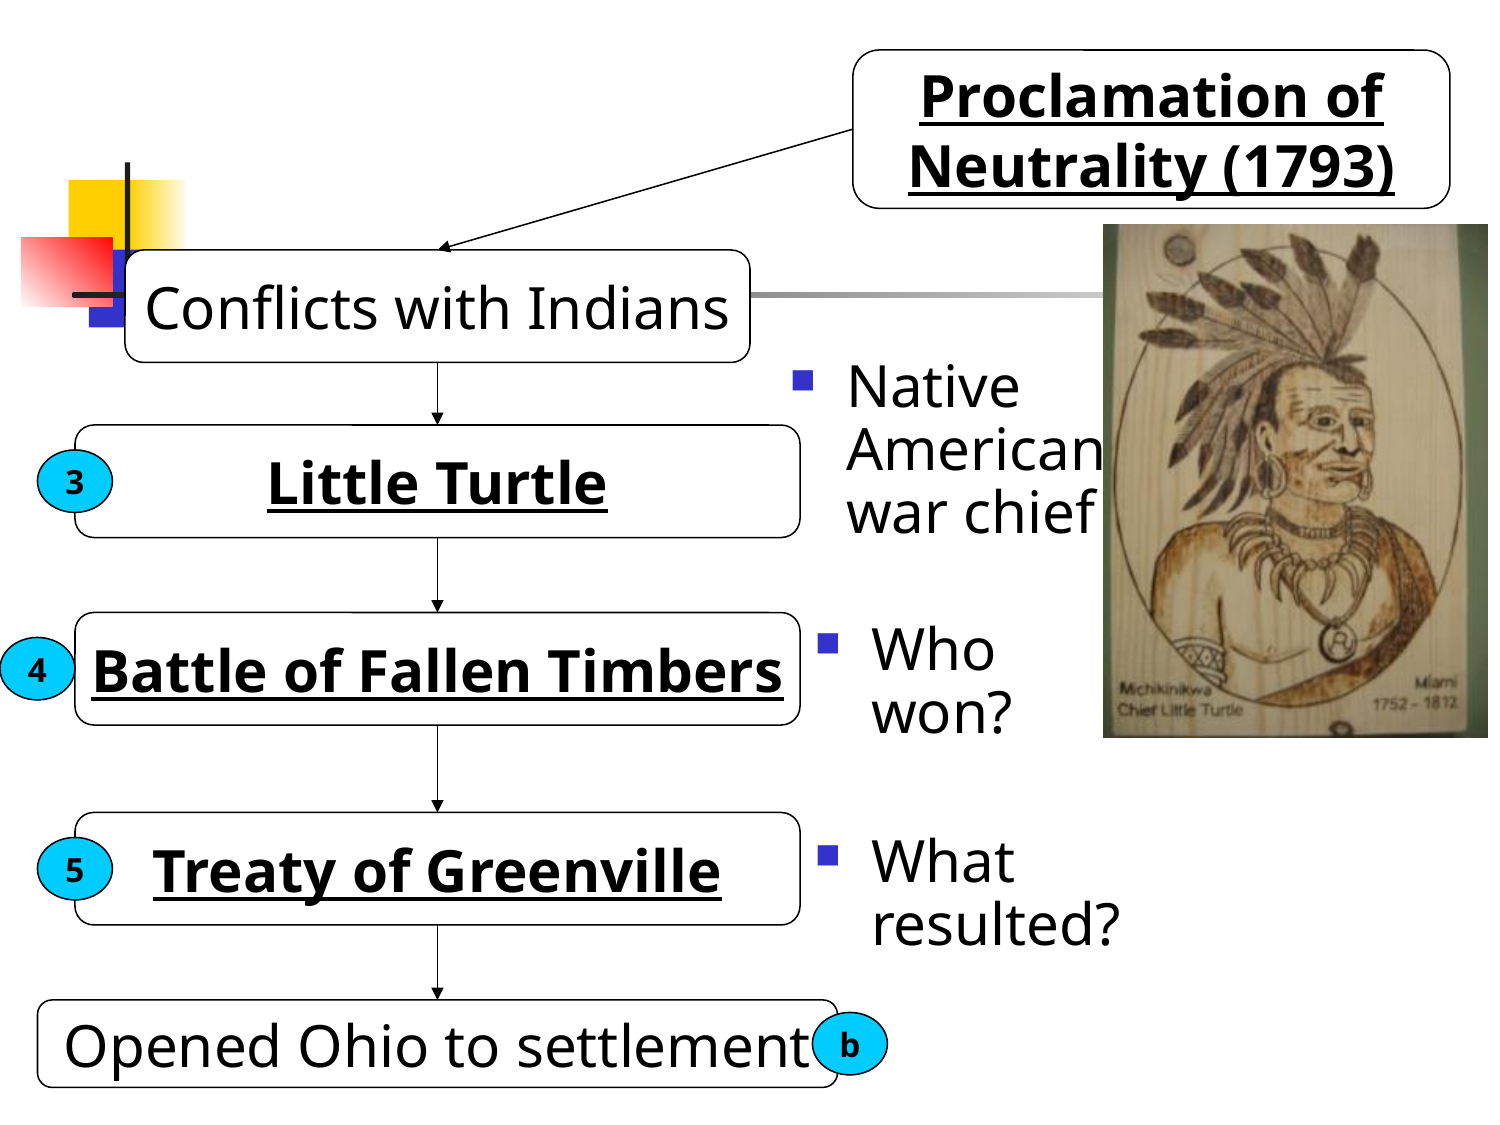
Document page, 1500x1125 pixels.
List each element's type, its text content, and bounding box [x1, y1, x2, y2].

text_box Native American war chief [774, 349, 1097, 575]
text_box Little Turtle [74, 424, 774, 538]
text_box Opened Ohio to settlement [37, 999, 838, 1088]
text_box Proclamation of Neutrality (1793) [852, 49, 1450, 209]
text_box 3 [37, 449, 113, 513]
text_box Conflicts with Indians [124, 249, 751, 363]
text_box Who won? What resulted? [800, 612, 1275, 838]
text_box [437, 128, 854, 251]
text_box 4 [0, 637, 75, 700]
text_box 5 [37, 837, 113, 900]
text_box Treaty of Greenville [74, 812, 801, 925]
text_box b [812, 1012, 888, 1075]
picture [1102, 224, 1488, 738]
text_box Battle of Fallen Timbers [74, 612, 800, 726]
